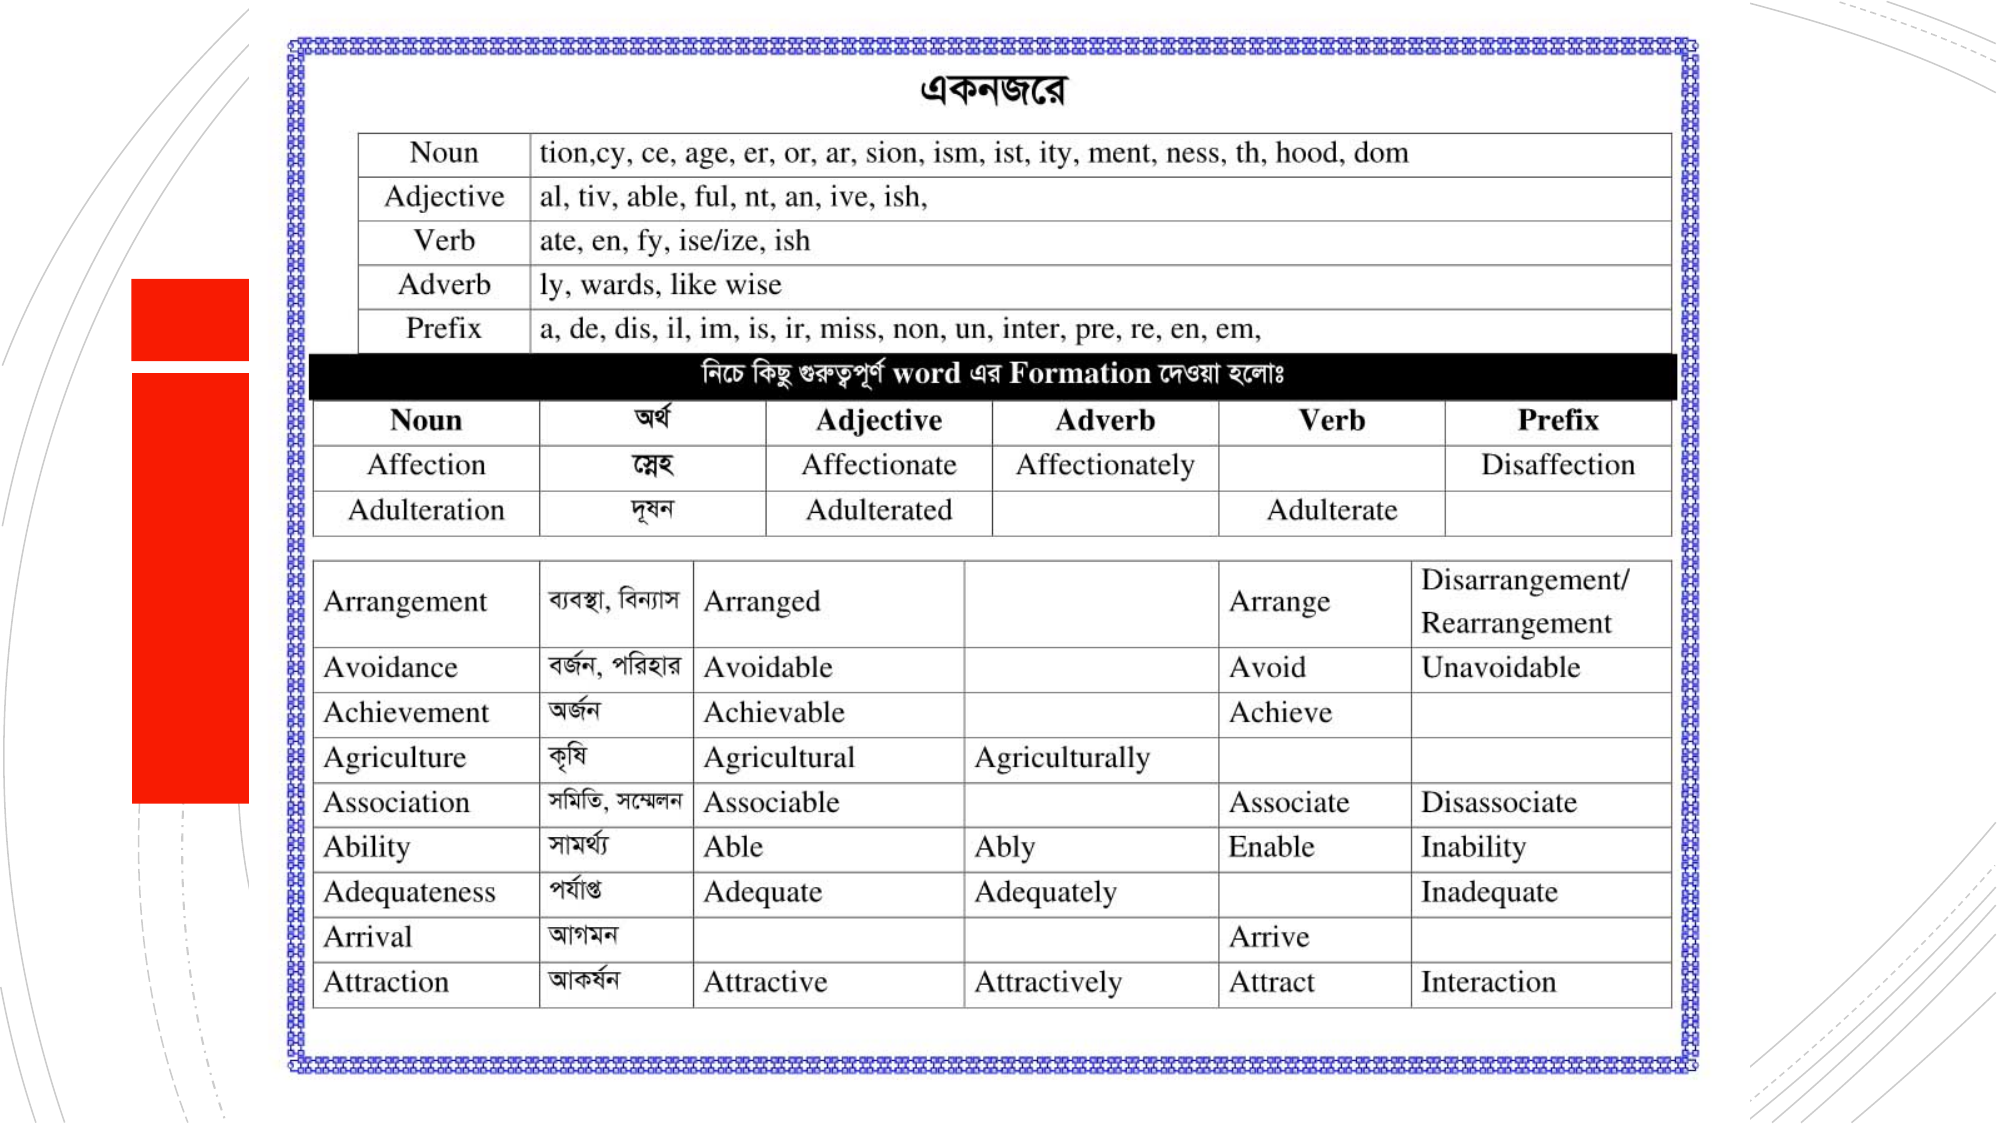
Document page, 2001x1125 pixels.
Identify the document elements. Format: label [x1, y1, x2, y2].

picture [249, 0, 1751, 1125]
